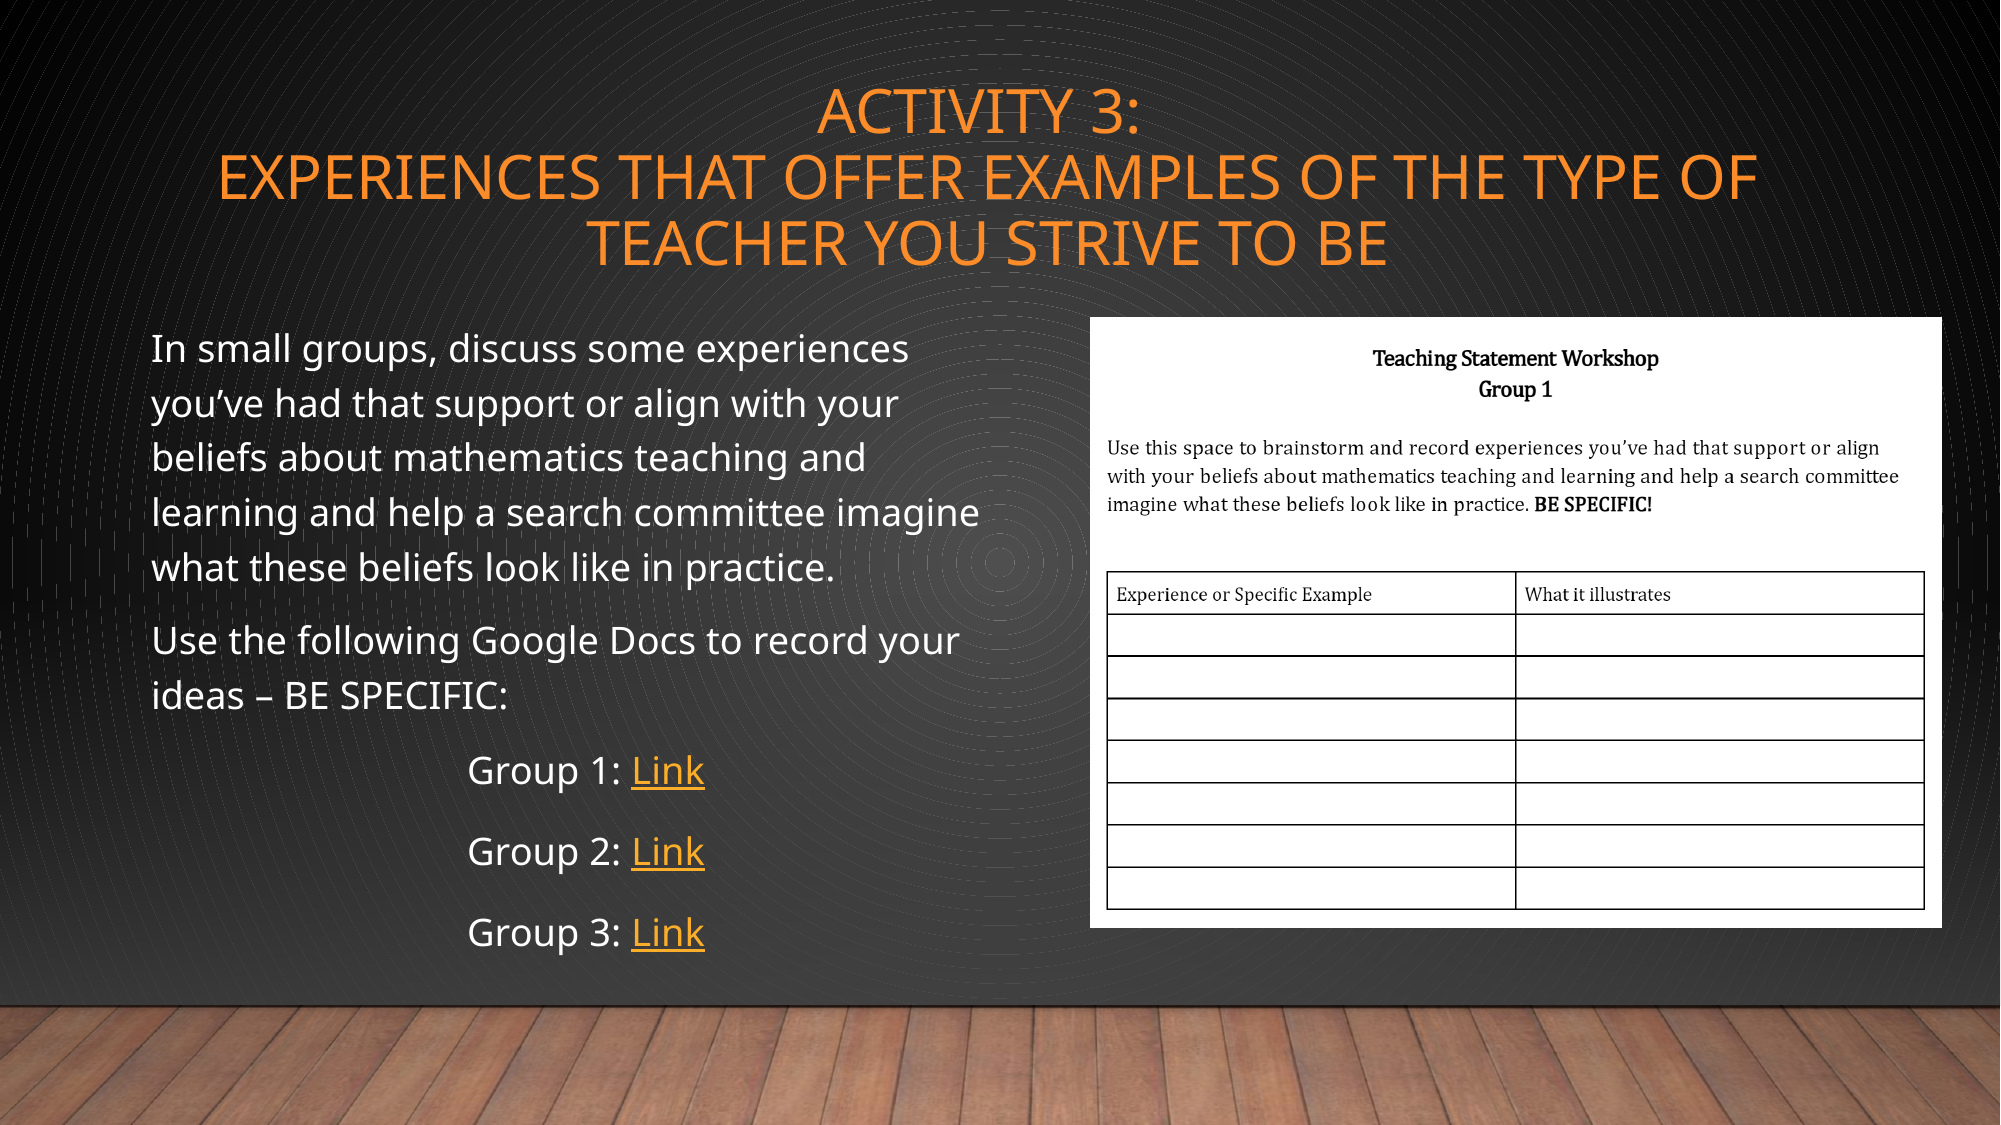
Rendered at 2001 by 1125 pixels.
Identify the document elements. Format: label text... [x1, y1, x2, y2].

title Activity 3: experiences that Offer examples of the type of Teacher You STRIVE to be [181, 72, 1795, 288]
picture [1090, 316, 1942, 928]
list In small groups, discuss some experiences you’ve had that support or align with your beliefs about mathematics teaching and learning and help a search committee imagine what these beliefs look like in practice. Use the following Google Docs to record your ideas – BE SPECIFIC: Group 1: Link Group 2: Link Group 3: Link [136, 308, 1036, 968]
picture [0, 1005, 2000, 1125]
